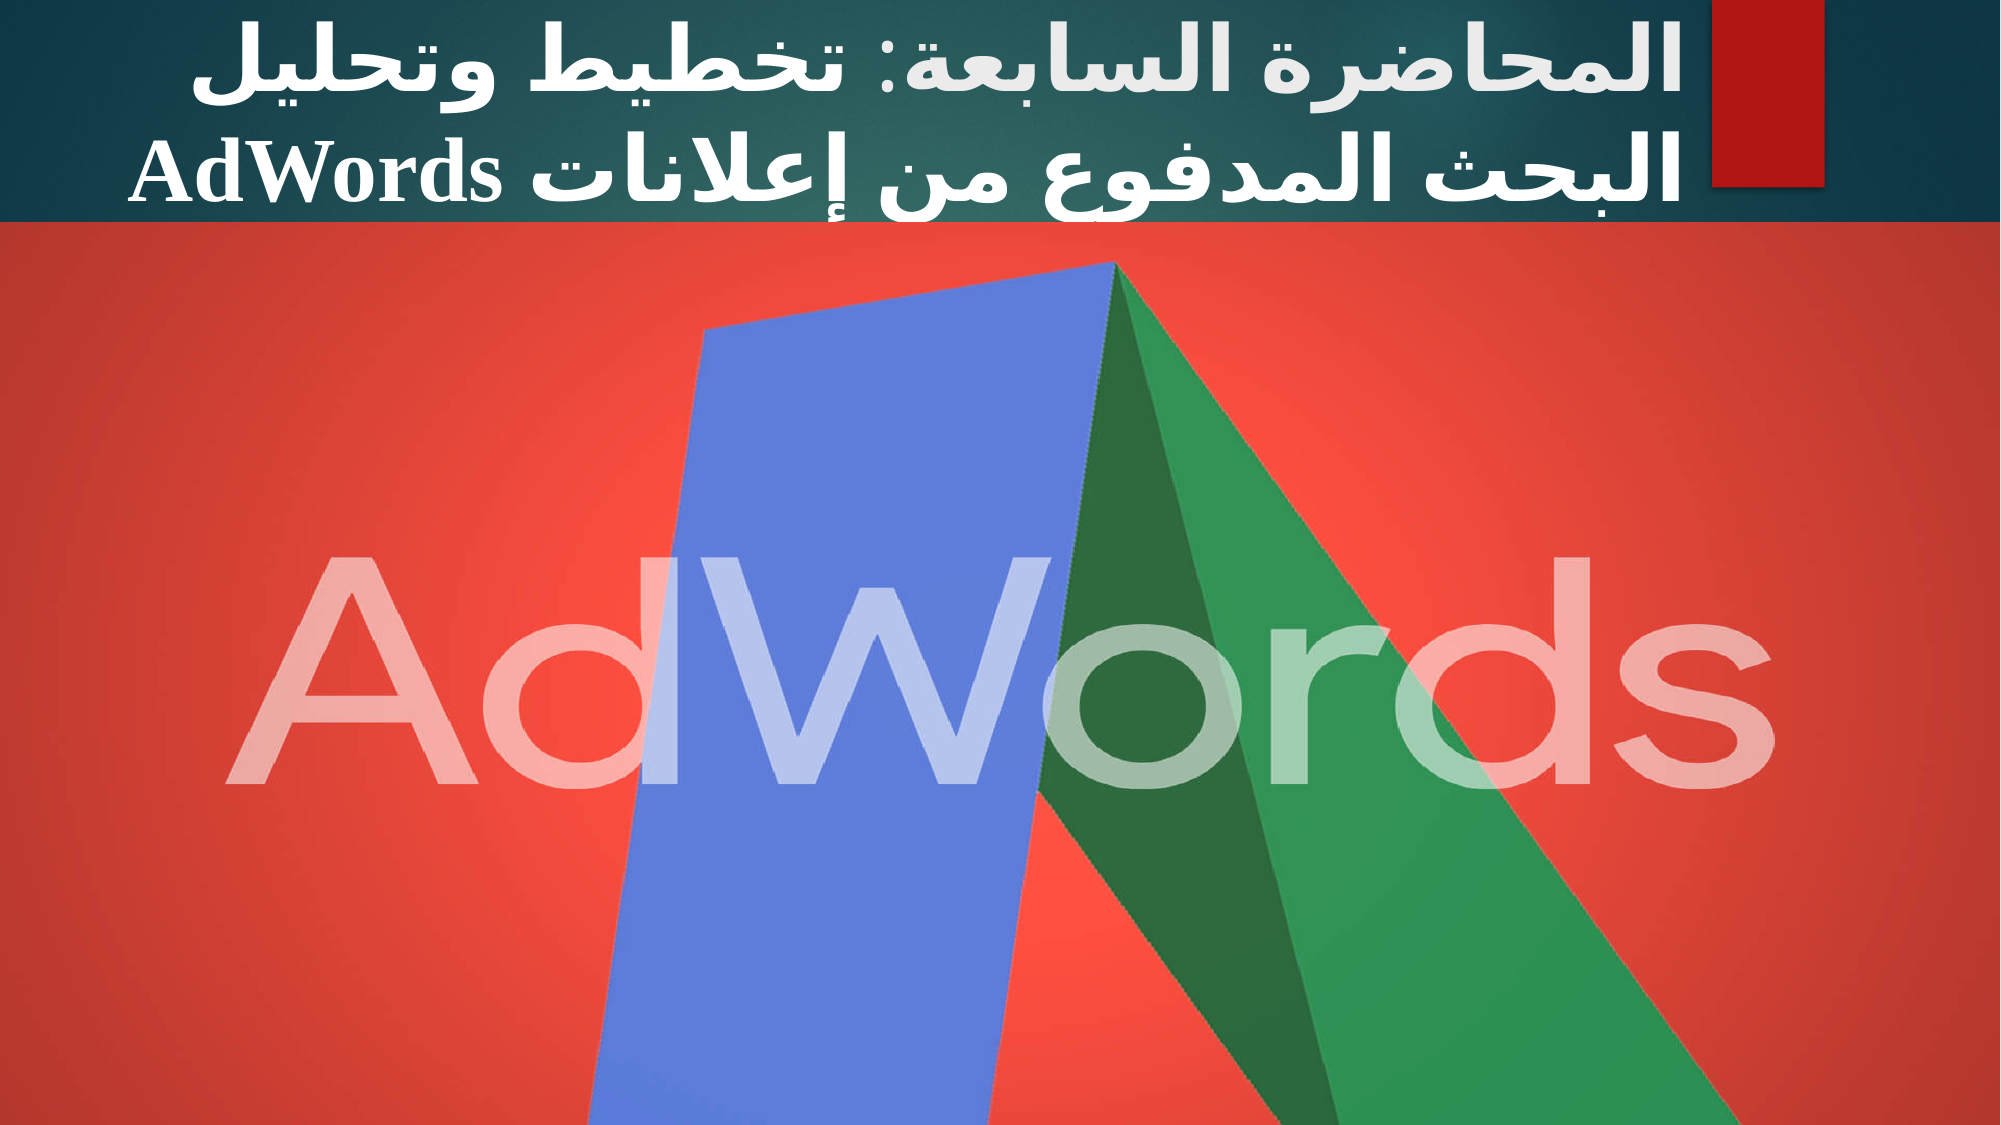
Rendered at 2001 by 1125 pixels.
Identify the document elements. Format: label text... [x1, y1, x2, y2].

picture [0, 222, 2000, 1125]
title المحاضرة السابعة: تخطيط وتحليل البحث المدفوع من إعلانات AdWords [0, 77, 1704, 219]
picture [1312, 0, 1576, 77]
